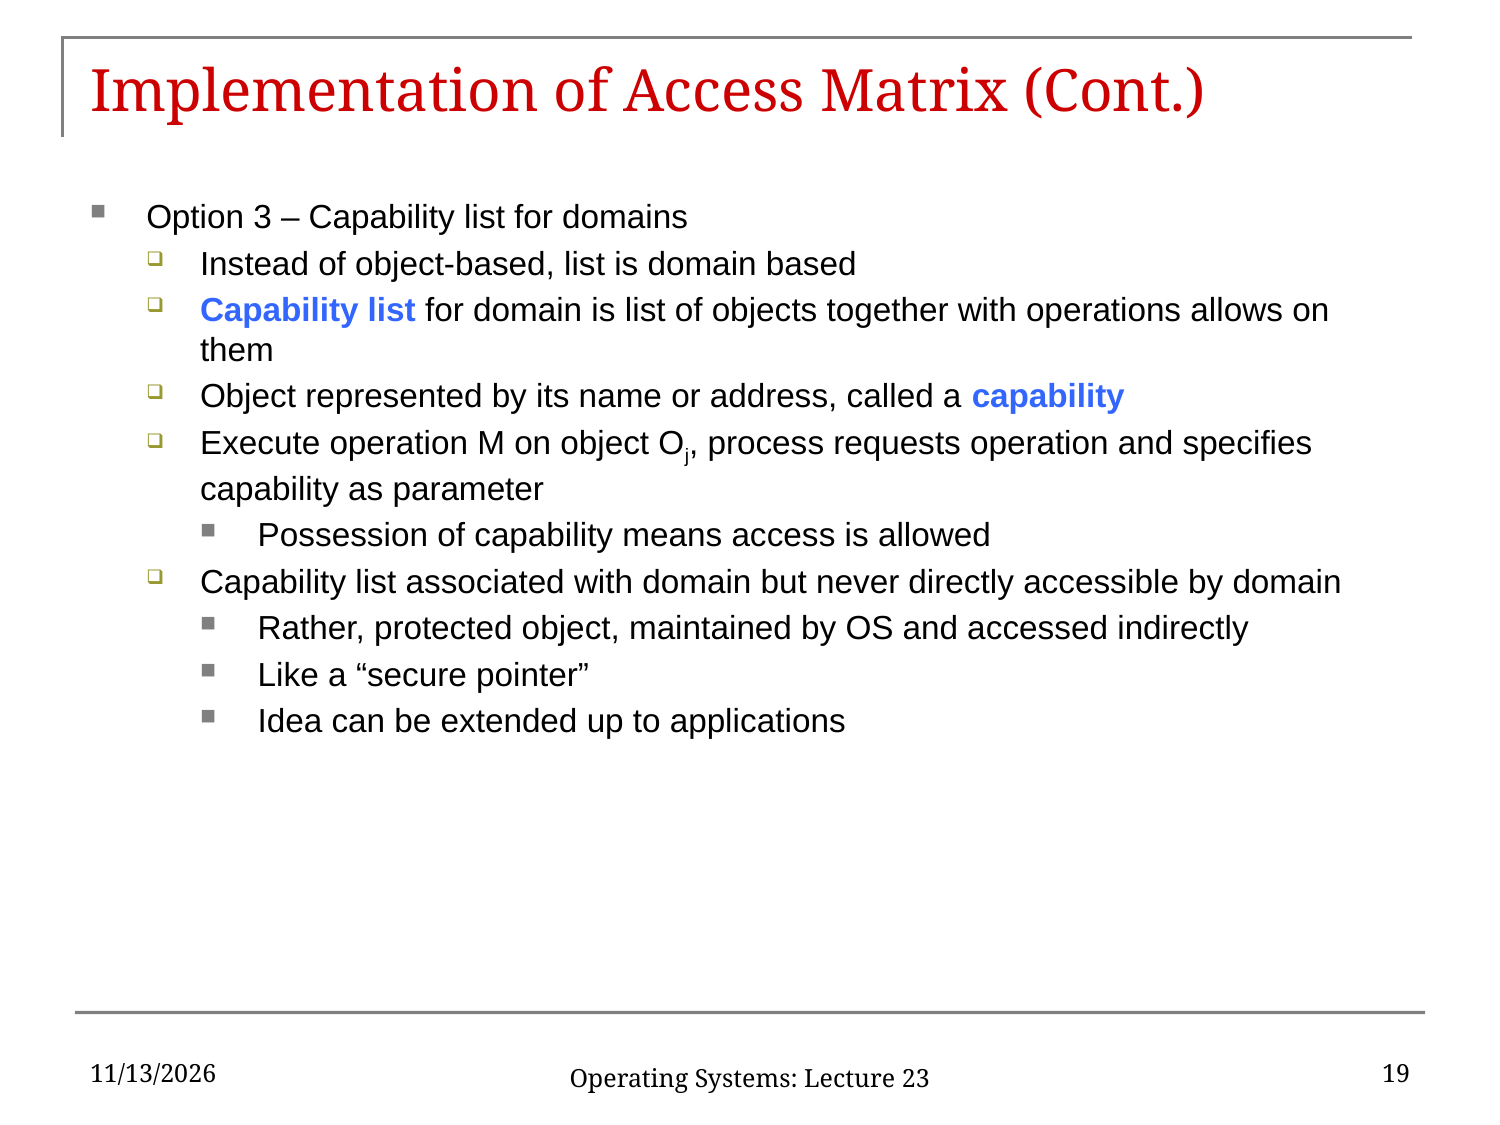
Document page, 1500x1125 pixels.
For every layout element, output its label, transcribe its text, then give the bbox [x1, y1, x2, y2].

slide_number 19 [1074, 1023, 1426, 1100]
list Option 3 – Capability list for domains Instead of object-based, list is domain based Capability list for domain is list of objects together with operations allows on them Object represented by its name or address, called a capability Execute operation M on object Oj, process requests operation and specifies capability as parameter Possession of capability means access is allowed Capability list associated with domain but never directly accessible by domain Rather, protected object, maintained by OS and accessed indirectly Like a “secure pointer” Idea can be extended up to applications [75, 187, 1425, 1006]
footer Operating Systems: Lecture 23 [512, 1024, 988, 1101]
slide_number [74, 1023, 426, 1100]
title Implementation of Access Matrix (Cont.) [75, 45, 1425, 163]
